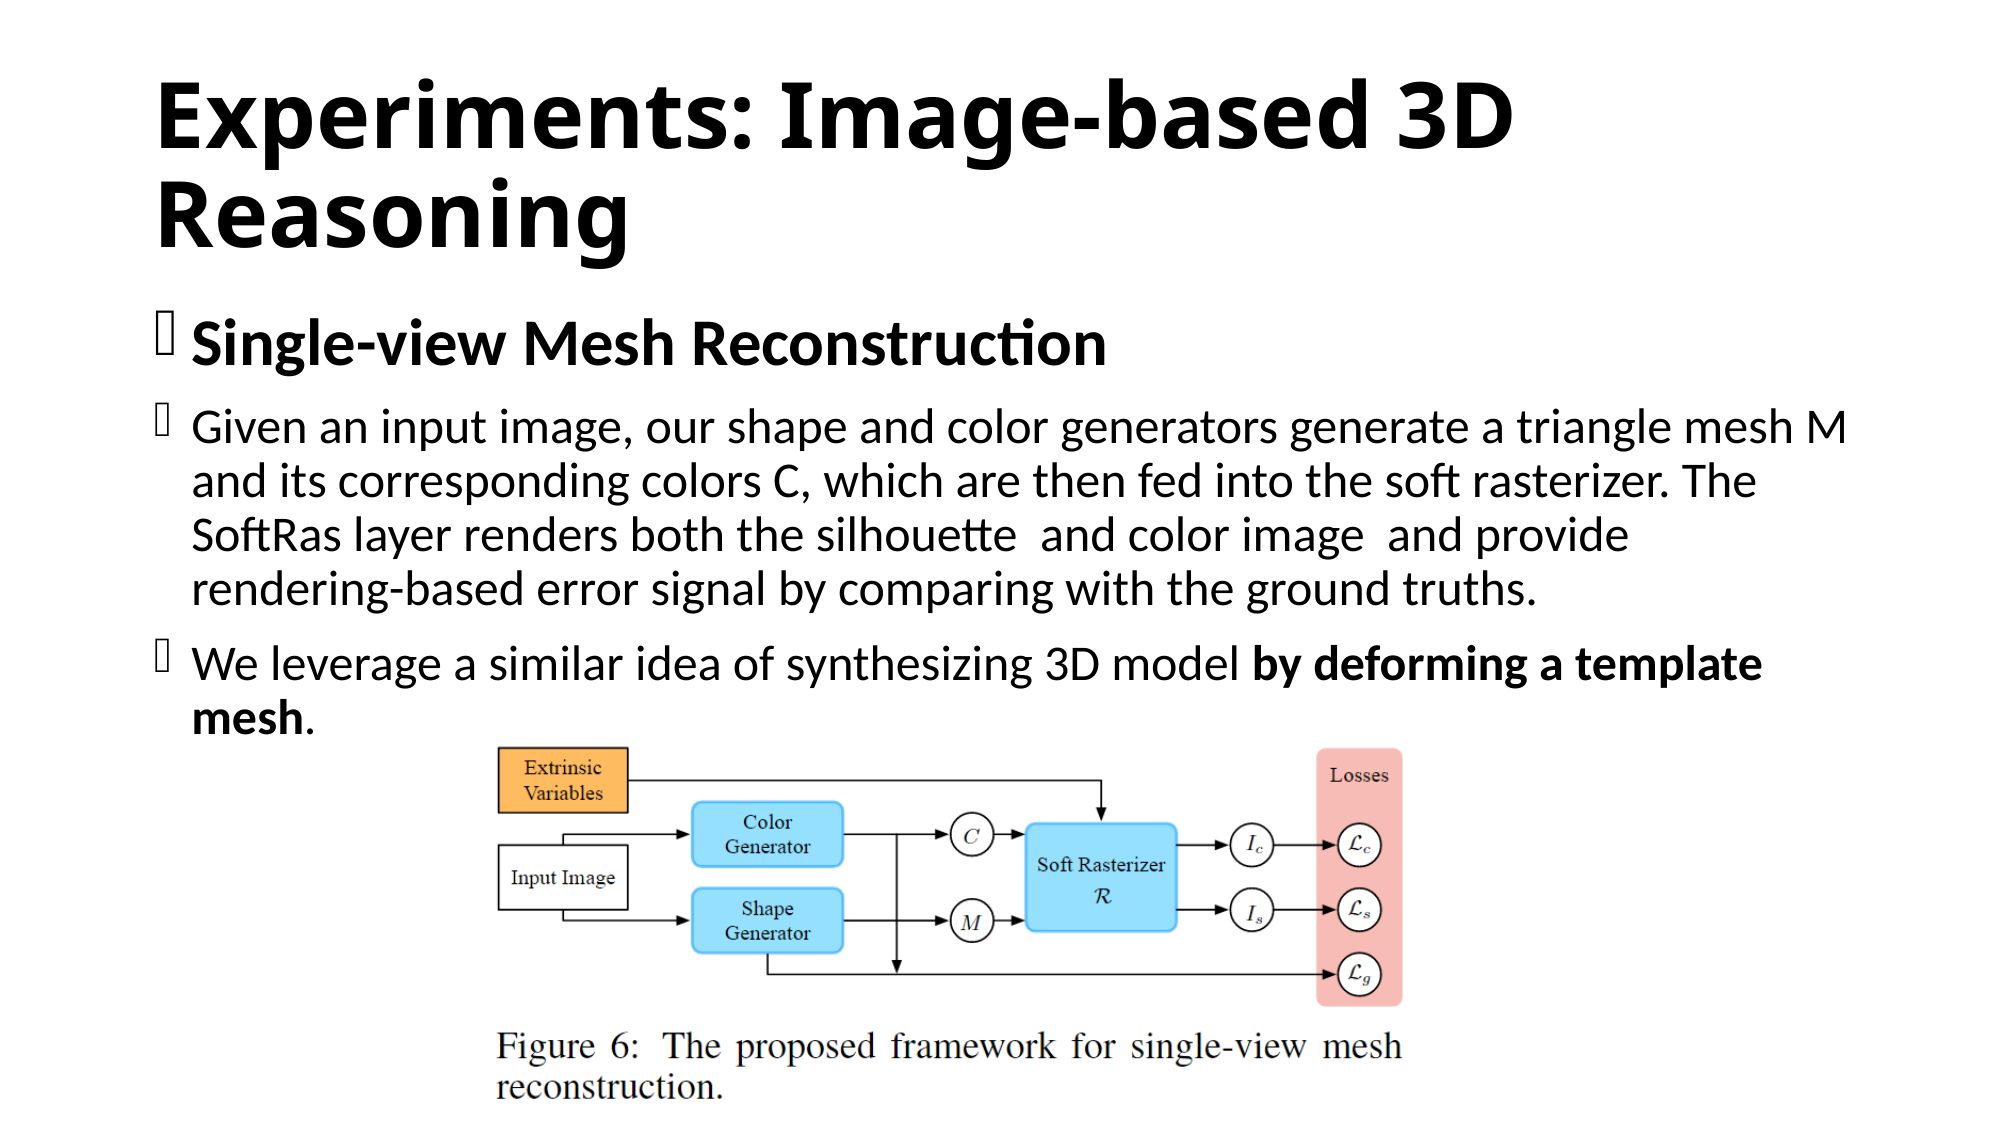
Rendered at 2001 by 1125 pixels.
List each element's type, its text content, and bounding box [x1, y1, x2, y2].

title Experiments: Image-based 3D Reasoning [138, 60, 1864, 278]
picture [466, 722, 1424, 1102]
